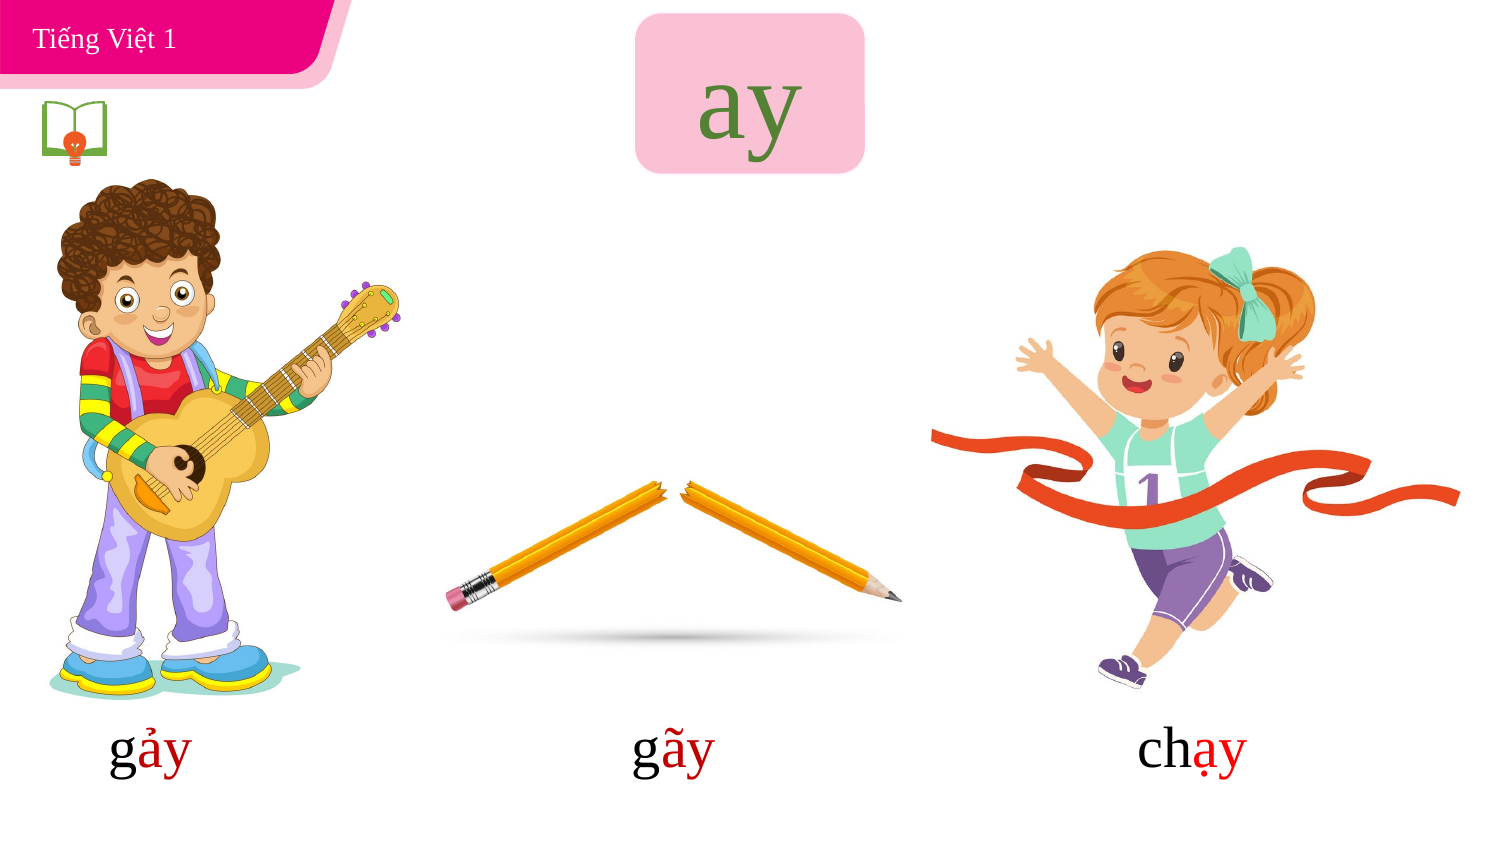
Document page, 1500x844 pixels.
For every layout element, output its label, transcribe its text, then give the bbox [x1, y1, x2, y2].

text_box chạy [1046, 703, 1339, 787]
text_box gãy [498, 702, 850, 787]
text_box ay [633, 11, 867, 176]
picture [0, 0, 1500, 844]
text_box Tiếng Việt 1 [17, 12, 228, 63]
text_box gảy [0, 702, 302, 787]
